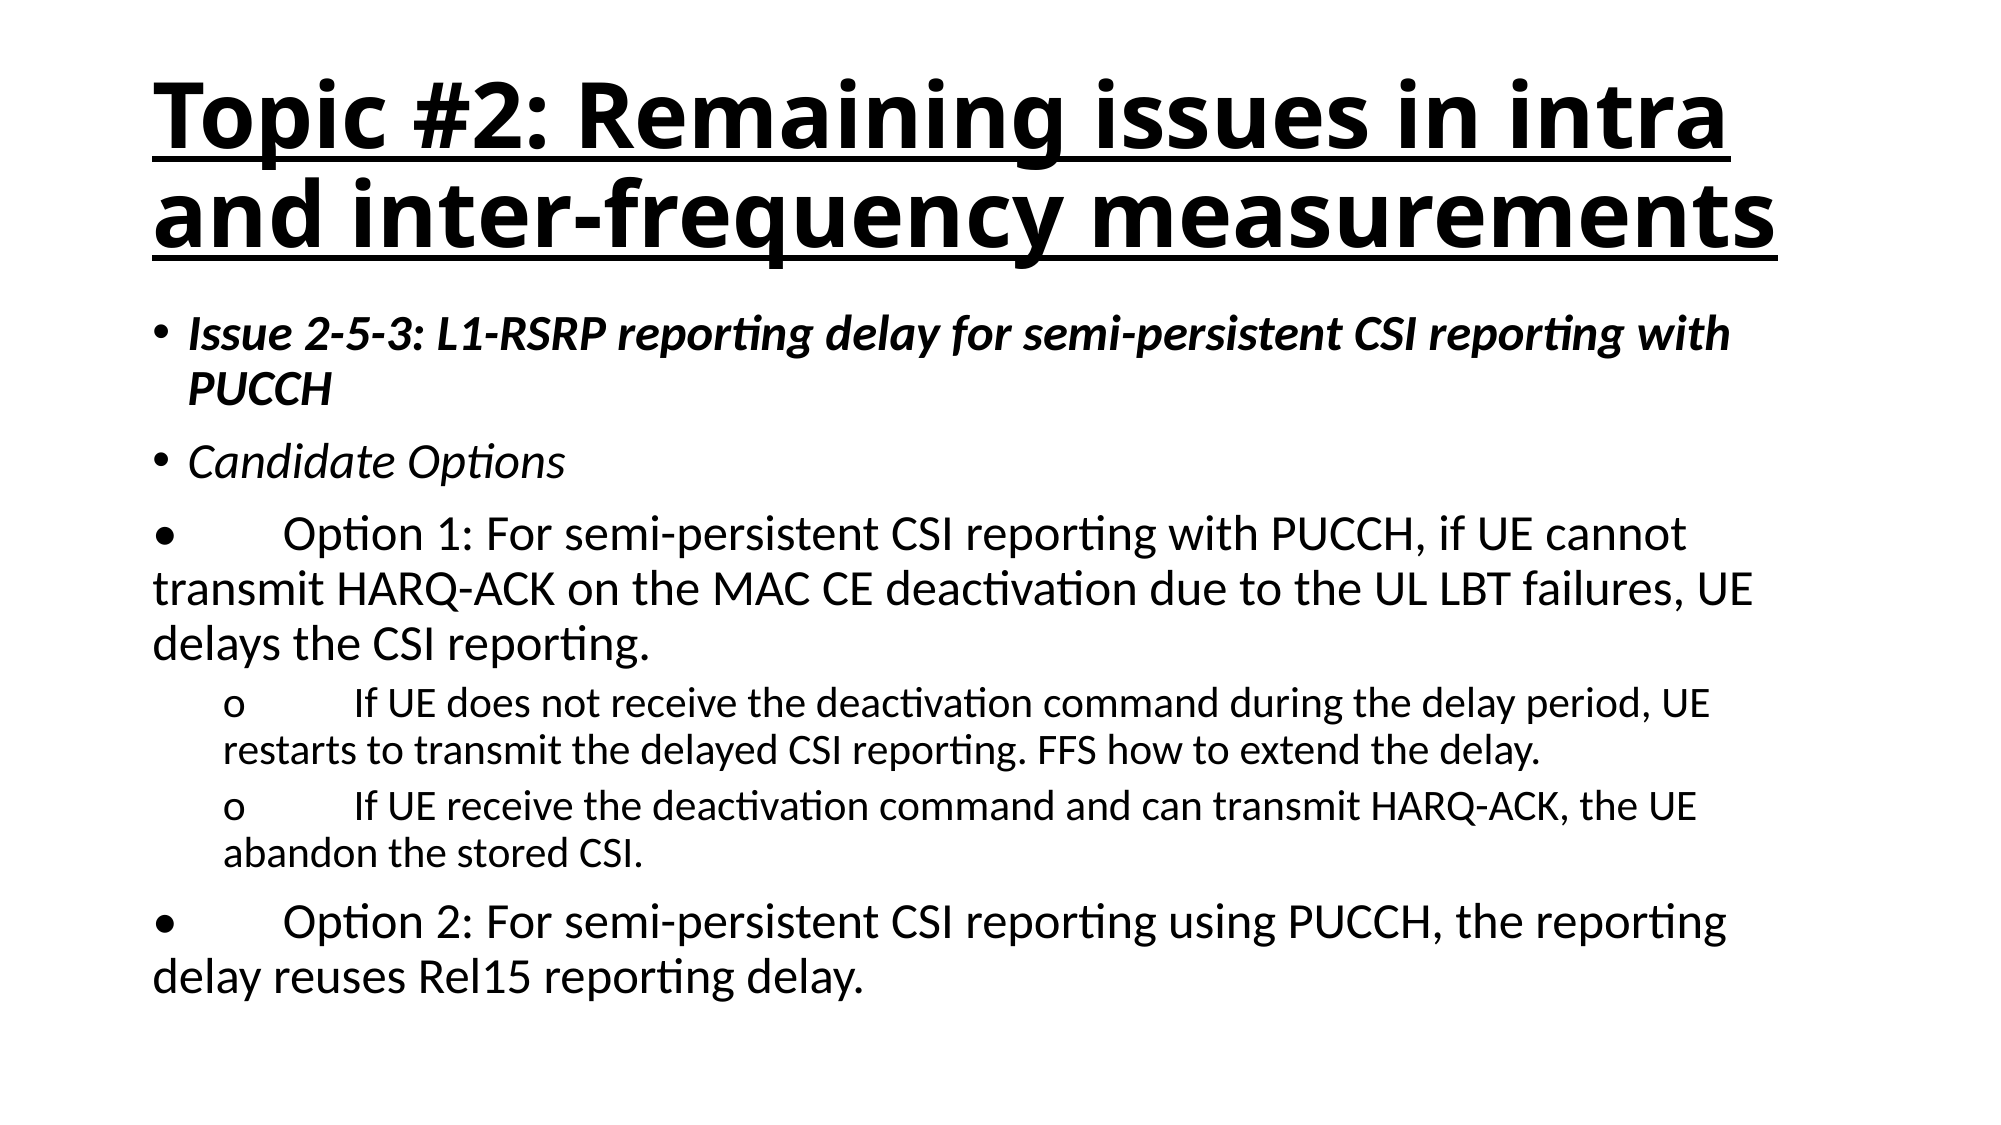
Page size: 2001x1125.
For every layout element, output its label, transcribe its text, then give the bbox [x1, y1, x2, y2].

title Topic #2: Remaining issues in intra and inter-frequency measurements [137, 59, 1863, 278]
list Issue 2-5-3: L1-RSRP reporting delay for semi-persistent CSI reporting with PUCCH Candidate Options • Option 1: For semi-persistent CSI reporting with PUCCH, if UE cannot transmit HARQ-ACK on the MAC CE deactivation due to the UL LBT failures, UE delays the CSI reporting. o If UE does not receive the deactivation command during the delay period, UE restarts to transmit the delayed CSI reporting. FFS how to extend the delay. o If UE receive the deactivation command and can transmit HARQ-ACK, the UE abandon the stored CSI. • Option 2: For semi-persistent CSI reporting using PUCCH, the reporting delay reuses Rel15 reporting delay. [137, 299, 1863, 1014]
